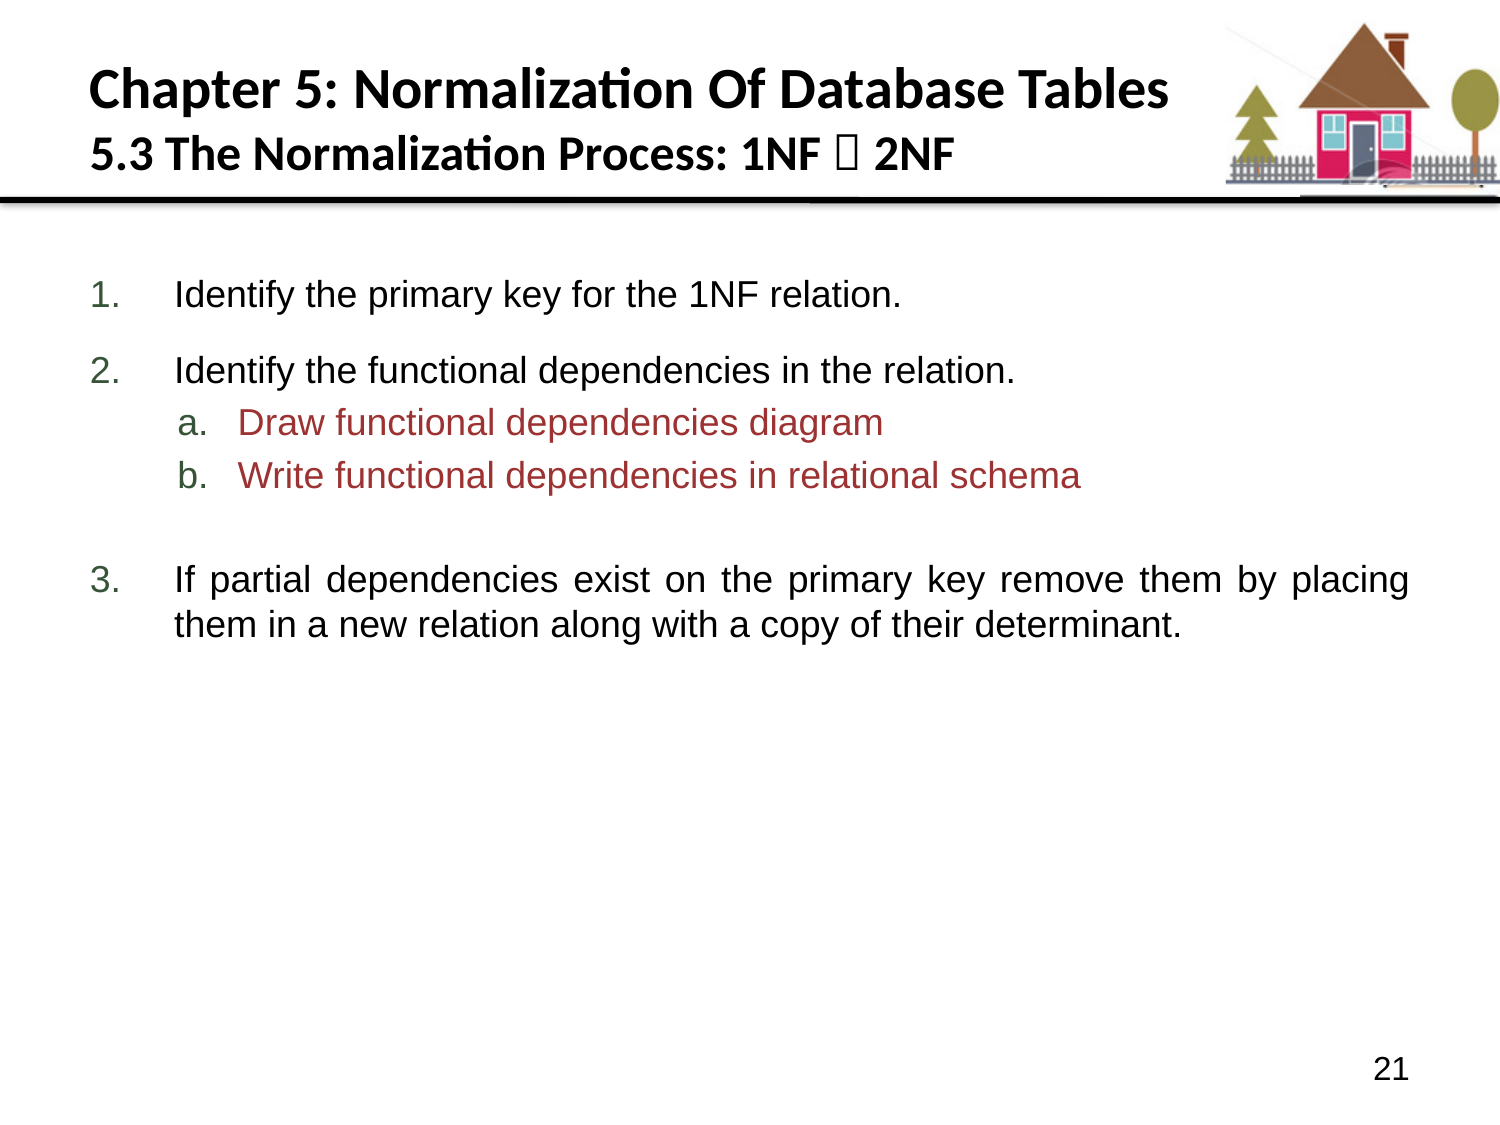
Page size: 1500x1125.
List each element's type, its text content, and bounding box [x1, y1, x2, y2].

list Identify the primary key for the 1NF relation. Identify the functional dependencies in the relation. Draw functional dependencies diagram Write functional dependencies in relational schema If partial dependencies exist on the primary key remove them by placing them in a new relation along with a copy of their determinant. [75, 262, 1425, 1010]
title Chapter 5: Normalization Of Database Tables 5.3 The Normalization Process: 1NF  2NF [75, 24, 1221, 188]
slide_number 21 [1100, 1040, 1425, 1100]
picture [1225, 21, 1500, 197]
